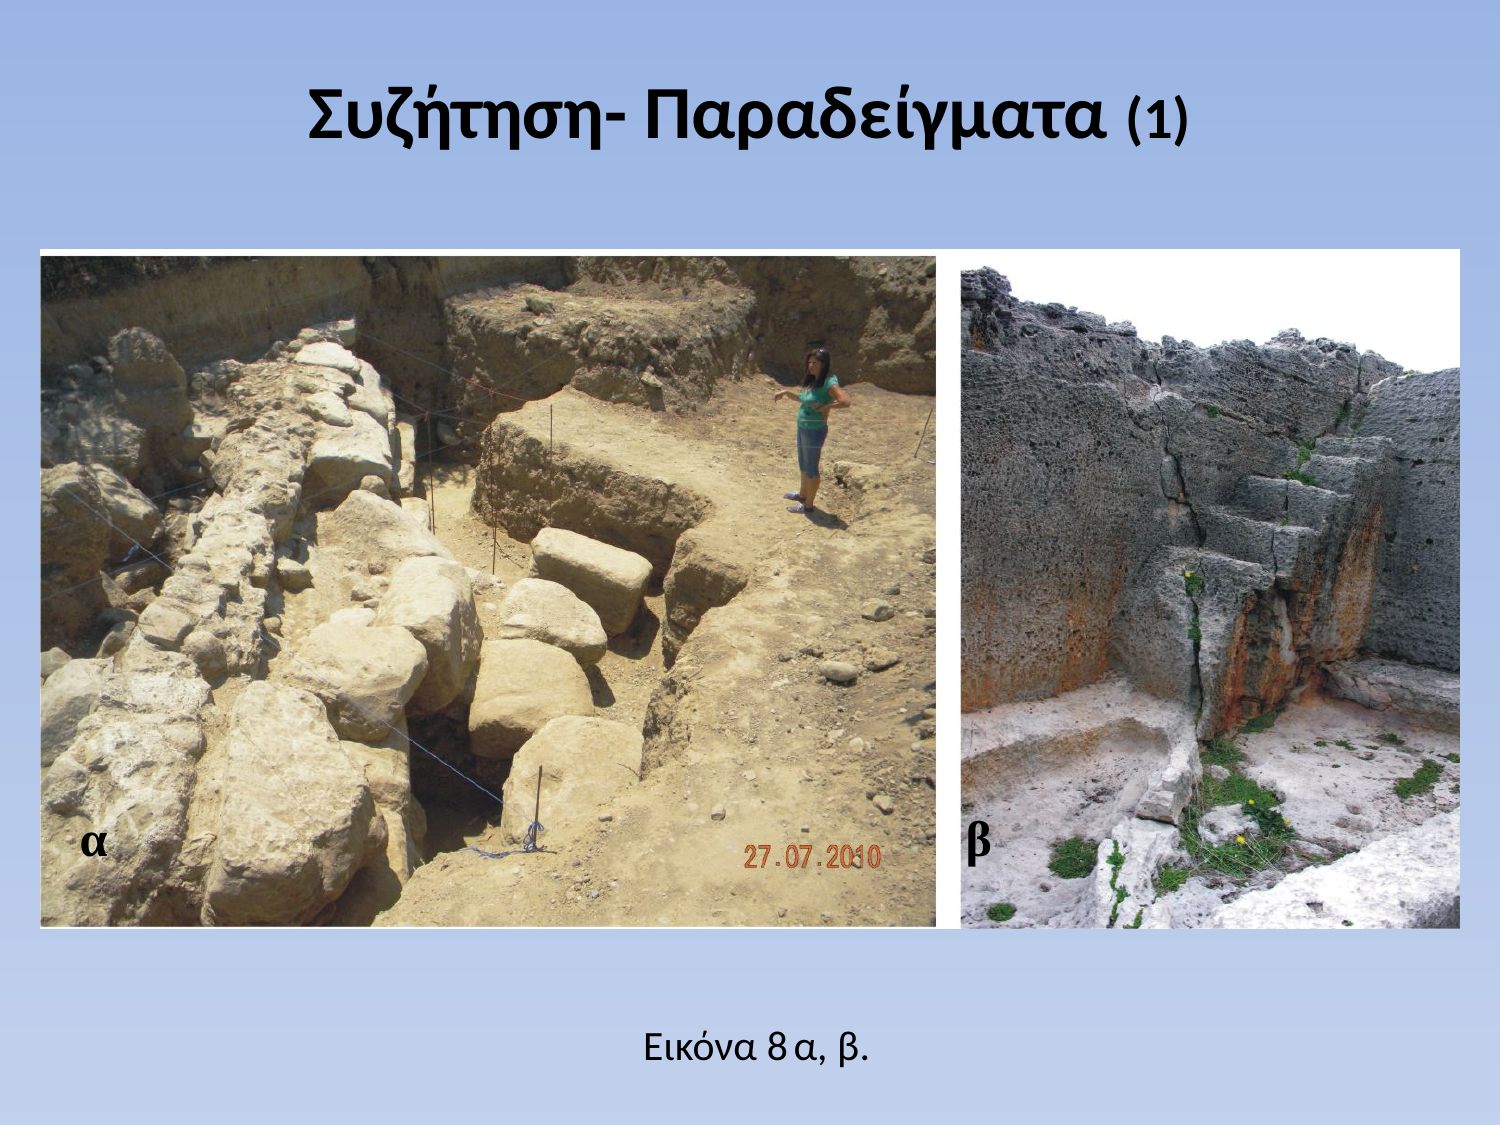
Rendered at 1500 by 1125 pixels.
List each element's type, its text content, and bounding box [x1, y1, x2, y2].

text_box Εικόνα 8 α, β. [628, 1011, 892, 1077]
picture [39, 249, 1461, 929]
title Συζήτηση- Παραδείγματα (1) [75, 31, 1425, 186]
